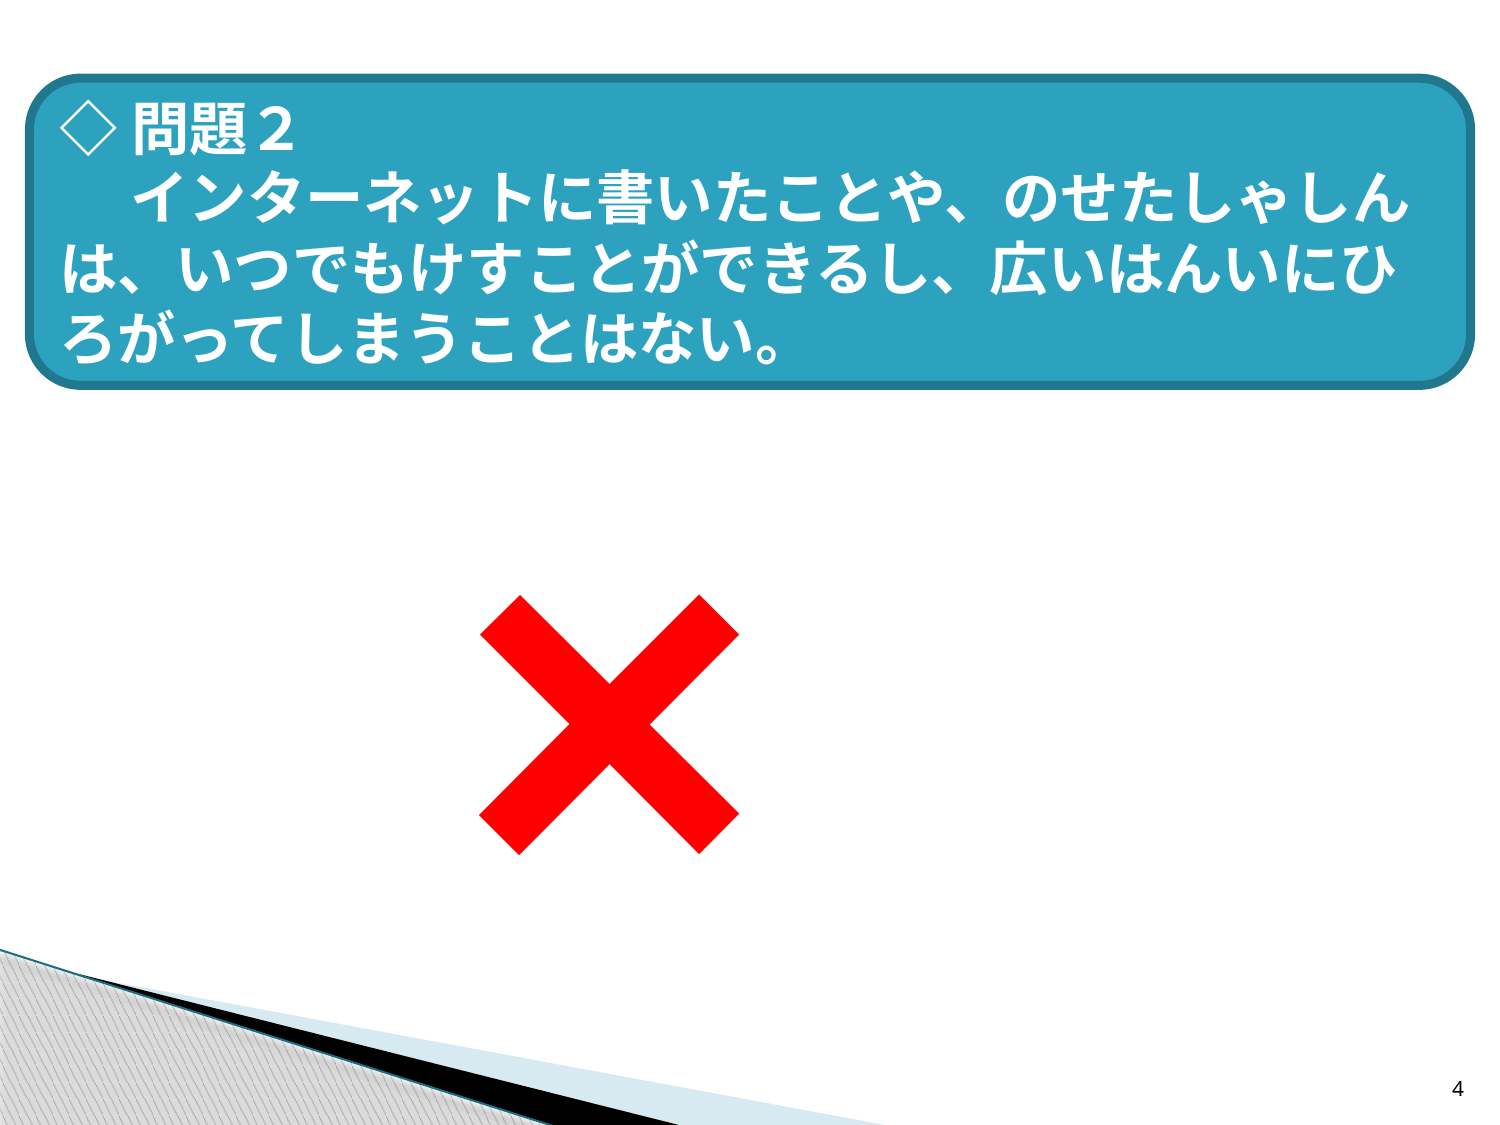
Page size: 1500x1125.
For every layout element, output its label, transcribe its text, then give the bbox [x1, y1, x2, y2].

text_box × [442, 342, 998, 1081]
slide_number 4 [1418, 1051, 1479, 1112]
text_box ◇問題２ インターネットに書いたことや、のせたしゃしんは、いつでもけすことができるし、広いはんいにひろがってしまうことはない。 [24, 73, 1476, 390]
